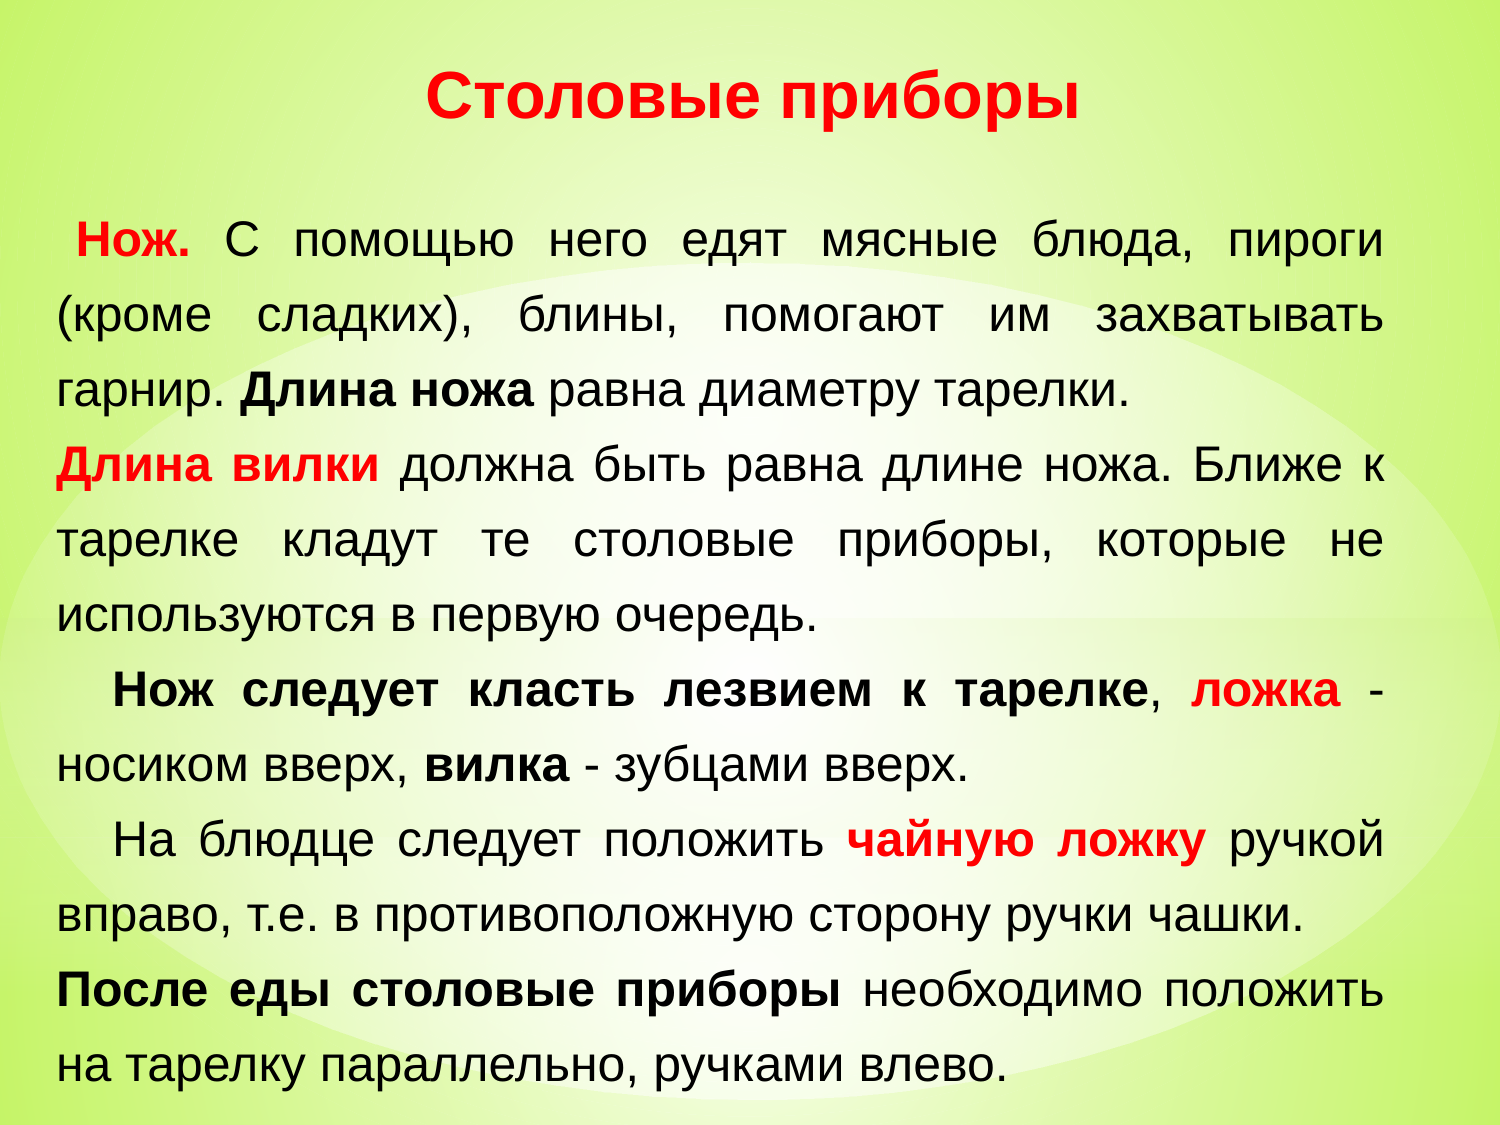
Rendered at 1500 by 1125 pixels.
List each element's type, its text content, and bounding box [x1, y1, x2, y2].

text_box Столовые приборы [410, 44, 1097, 140]
text_box Нож. С помощью него едят мясные блюда, пироги (кроме сладких), блины, помогают им захватывать гарнир. Длина ножа равна диаметру тарелки. Длина вилки должна быть равна длине ножа. Ближе к тарелке кладут те столовые приборы, которые не используются в первую очередь. Нож следует класть лезвием к тарелке, ложка - носиком вверх, вилка - зубцами вверх. На блюдце следует положить чайную ложку ручкой вправо, т.е. в противоположную сторону ручки чашки. После еды столовые приборы необходимо положить на тарелку параллельно, ручками влево. [41, 184, 1400, 1125]
